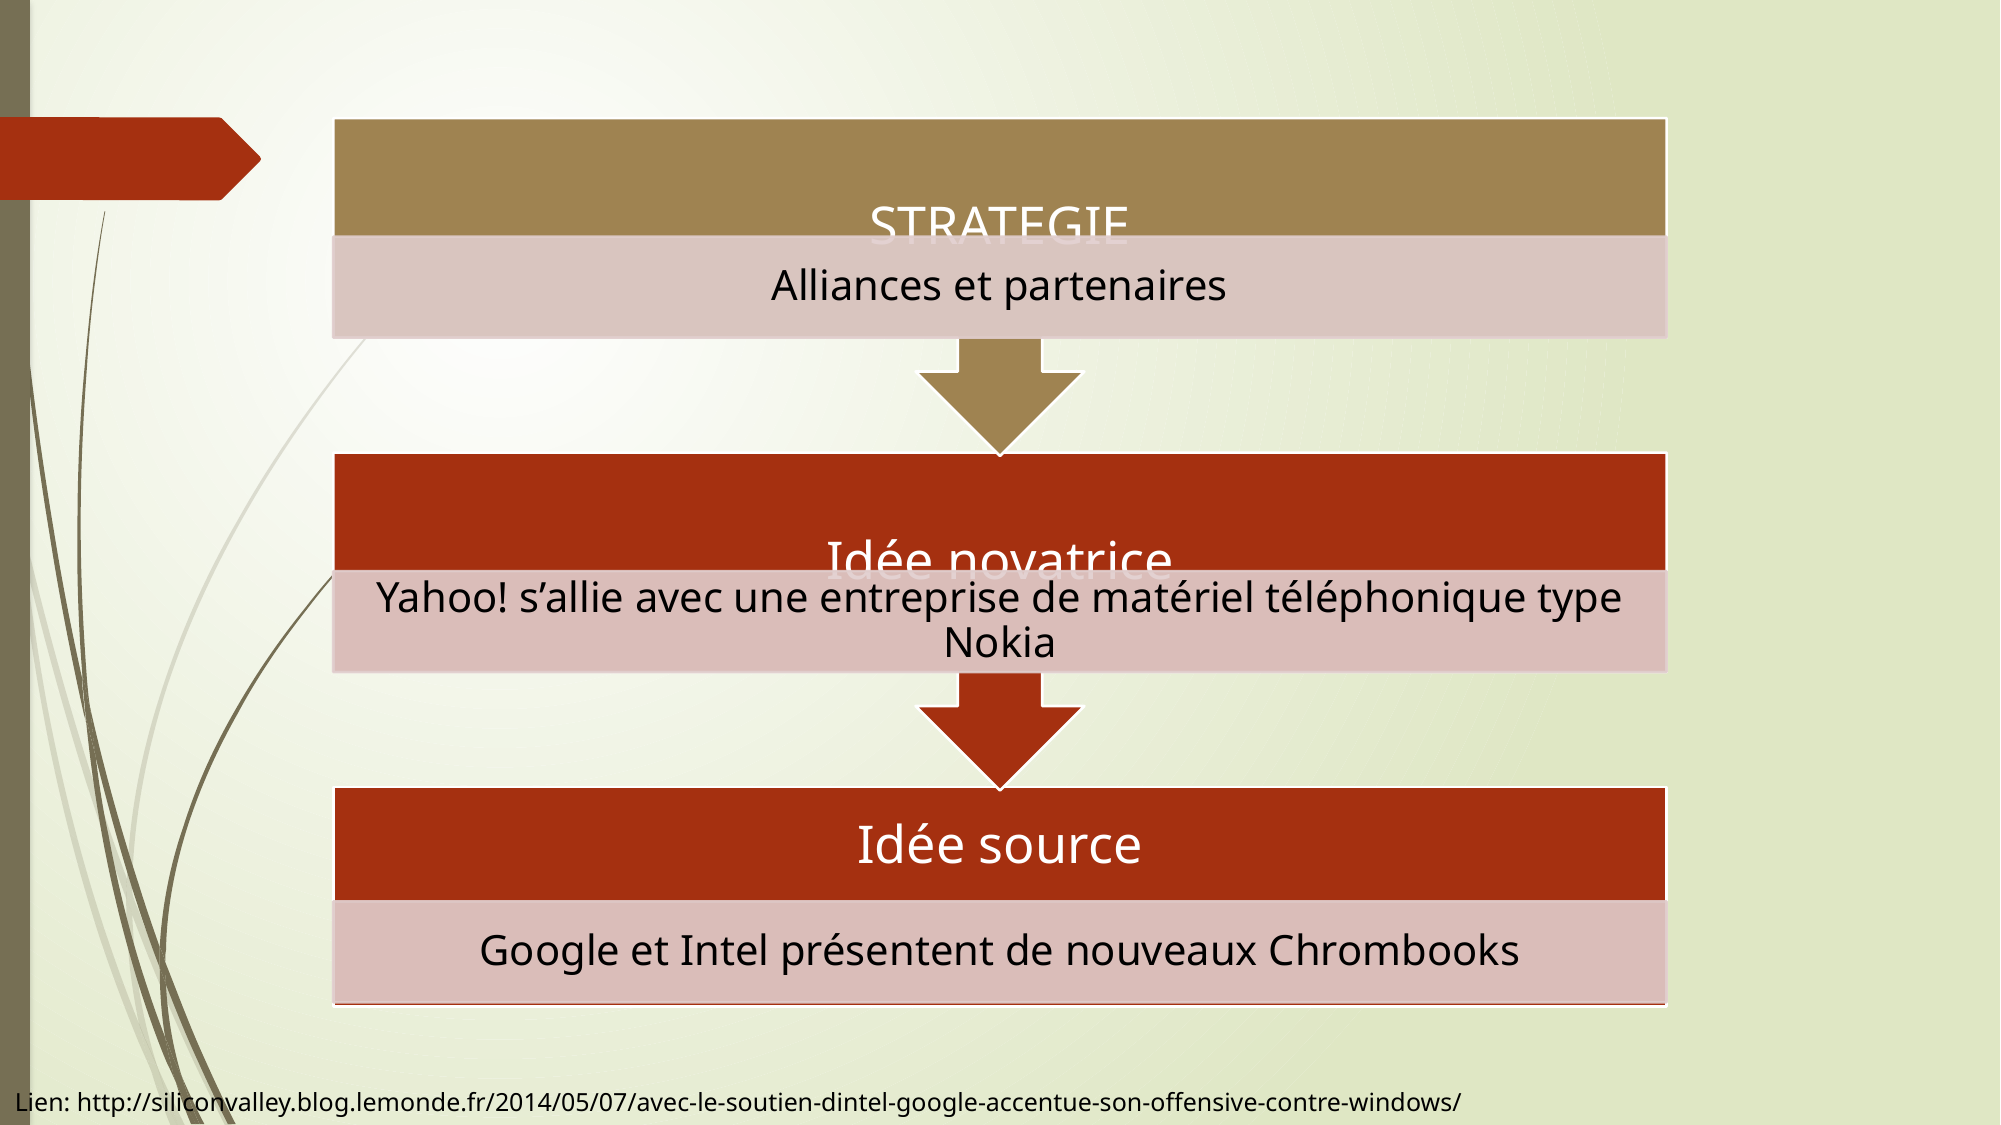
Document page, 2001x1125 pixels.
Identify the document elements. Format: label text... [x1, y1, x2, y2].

text_box Lien: http://siliconvalley.blog.lemonde.fr/2014/05/07/avec-le-soutien-dintel-google-accentue-son-offensive-contre-windows/ [0, 1079, 1889, 1125]
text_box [332, 117, 1667, 1008]
